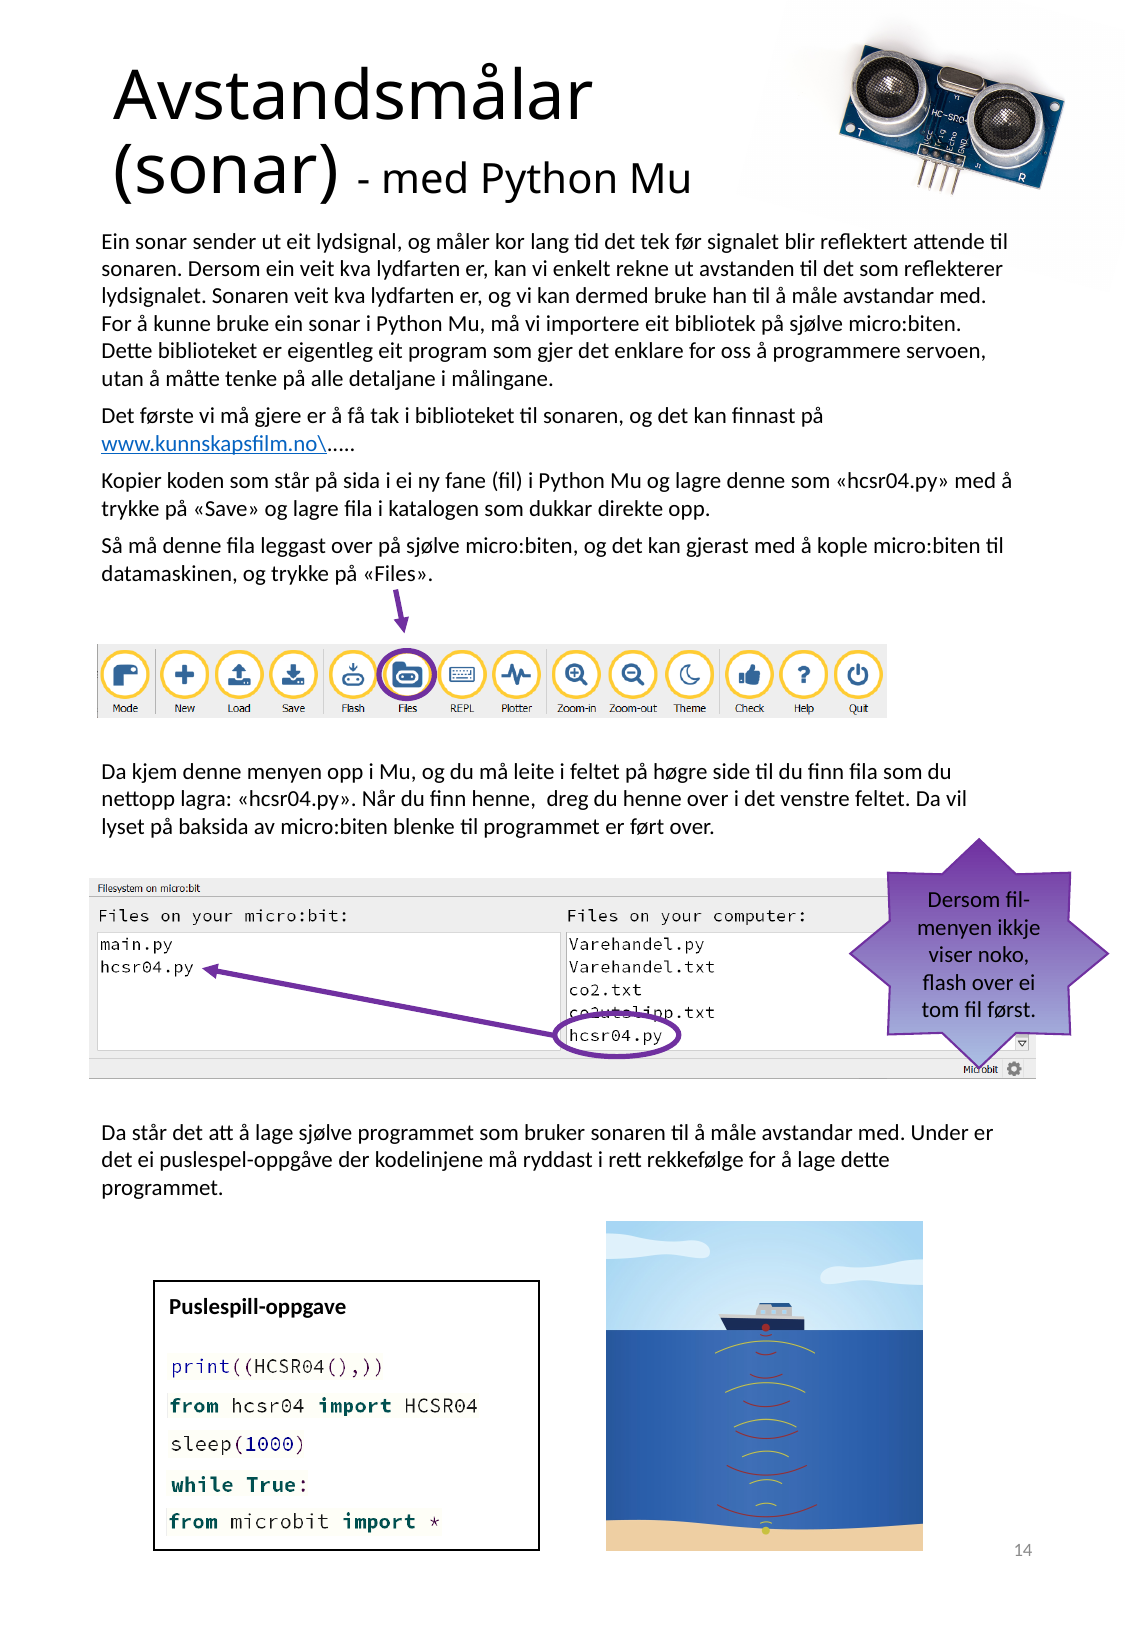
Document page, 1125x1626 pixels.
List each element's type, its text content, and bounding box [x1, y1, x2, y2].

picture [166, 1509, 442, 1536]
text_box Ein sonar sender ut eit lydsignal, og måler kor lang tid det tek før signalet blir reflektert attende til sonaren. Dersom ein veit kva lydfarten er, kan vi enkelt rekne ut avstanden til det som reflekterer lydsignalet. Sonaren veit kva lydfarten er, og vi kan dermed bruke han til å måle avstandar med. For å kunne bruke ein sonar i Python Mu, må vi importere eit bibliotek på sjølve micro:biten. Dette biblioteket er eigentleg eit program som gjer det enklare for oss å programmere servoen, utan å måtte tenke på alle detaljane i målingane. Det første vi må gjere er å få tak i biblioteket til sonaren, og det kan finnast på www.kunnskapsfilm.no\..... Kopier koden som står på sida i ei ny fane (fil) i Python Mu og lagre denne som «hcsr04.py» med å trykke på «Save» og lagre fila i katalogen som dukkar direkte opp. Så må denne fila leggast over på sjølve micro:biten, og det kan gjerast med å kople micro:biten til datamaskinen, og trykke på «Files». [86, 218, 1032, 593]
picture [89, 878, 1036, 1080]
picture [167, 1430, 304, 1458]
picture [756, 0, 1125, 292]
text_box Da kjem denne menyen opp i Mu, og du må leite i feltet på høgre side til du finn fila som du nettopp lagra: «hcsr04.py». Når du finn henne, dreg du henne over i det venstre feltet. Da vil lyset på baksida av micro:biten blenke til programmet er ført over. [86, 748, 1032, 846]
picture [606, 1221, 923, 1551]
picture [167, 1393, 479, 1419]
text_box Dersom fil-menyen ikkje viser noko, flash over ei tom fil først. [886, 837, 1110, 1036]
text_box [153, 1280, 540, 1551]
title Avstandsmålar (sonar) - med Python Mu [98, 45, 756, 218]
slide_number 14 [794, 1506, 1048, 1593]
picture [167, 1353, 383, 1380]
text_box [395, 589, 405, 634]
text_box Da står det att å lage sjølve programmet som bruker sonaren til å måle avstandar med. Under er det ei puslespel-oppgåve der kodelinjene må ryddast i rett rekkefølge for å lage dette programmet. [86, 1110, 1032, 1208]
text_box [201, 968, 555, 1036]
picture [166, 1470, 308, 1496]
text_box Puslespill-oppgave [154, 1284, 495, 1327]
picture [97, 644, 887, 718]
